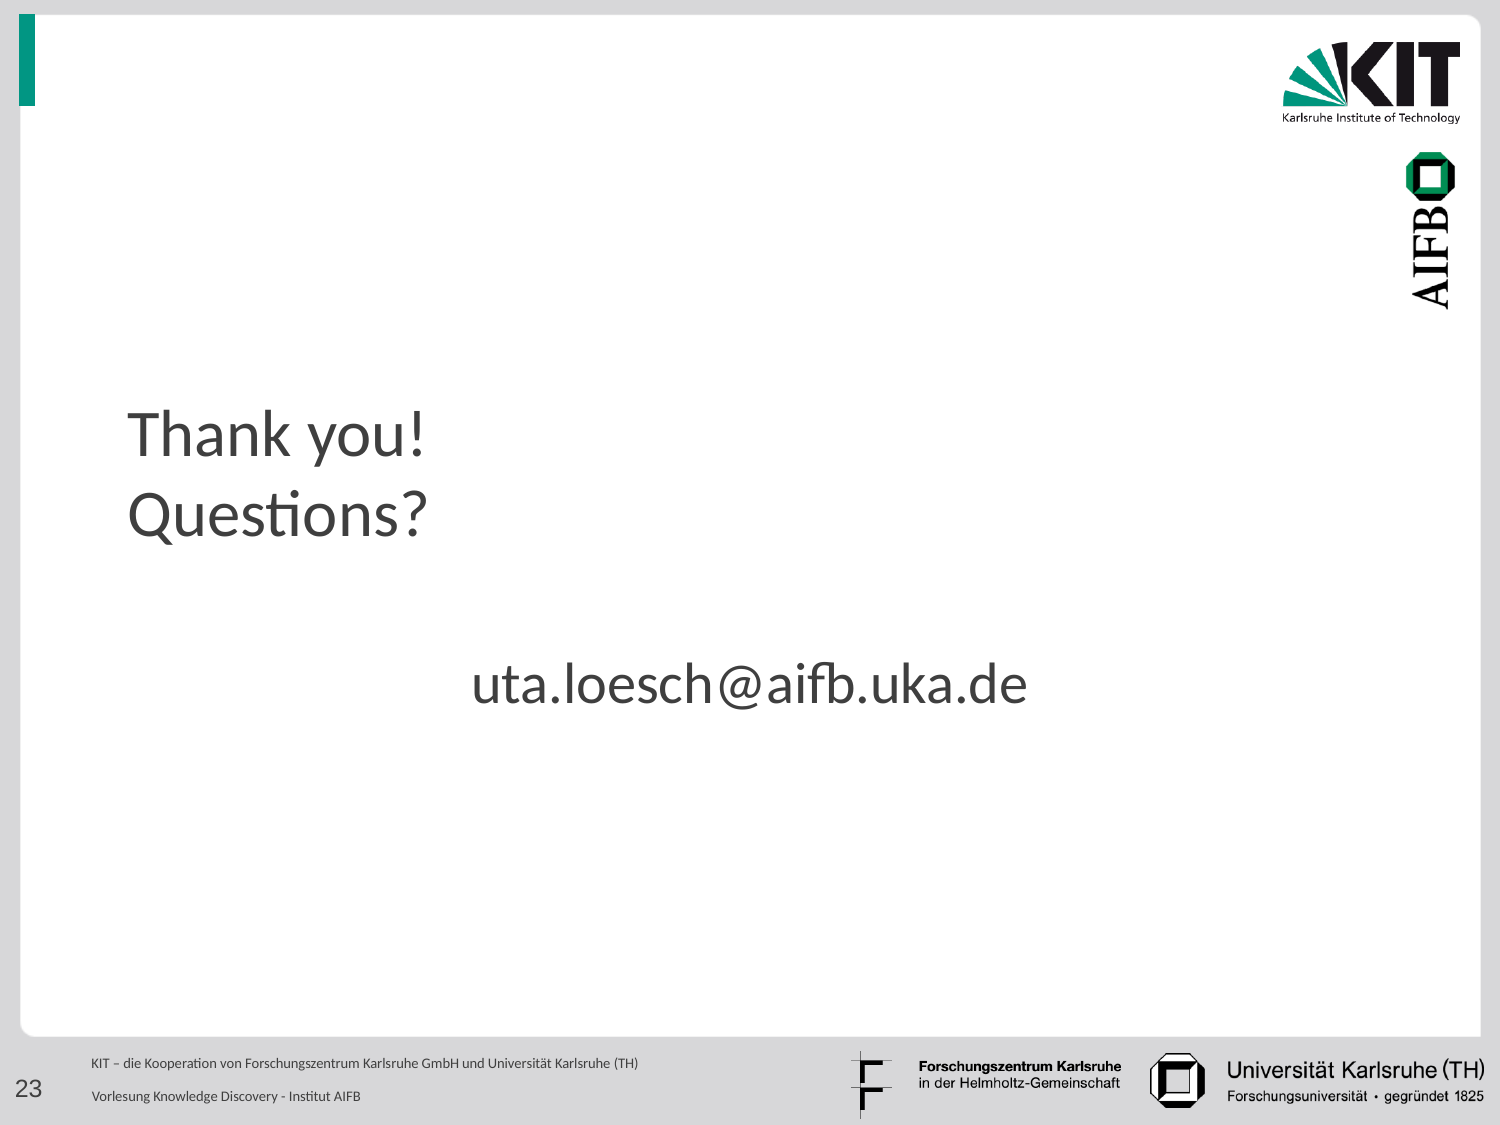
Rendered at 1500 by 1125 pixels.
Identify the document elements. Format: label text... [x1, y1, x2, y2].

picture [0, 0, 1500, 1125]
title Thank you! Questions? [112, 349, 1388, 591]
slide_number 23 [0, 1065, 61, 1102]
footer Vorlesung Knowledge Discovery - Institut AIFB [76, 1078, 658, 1114]
subtitle uta.loesch@aifb.uka.de [224, 637, 1276, 926]
